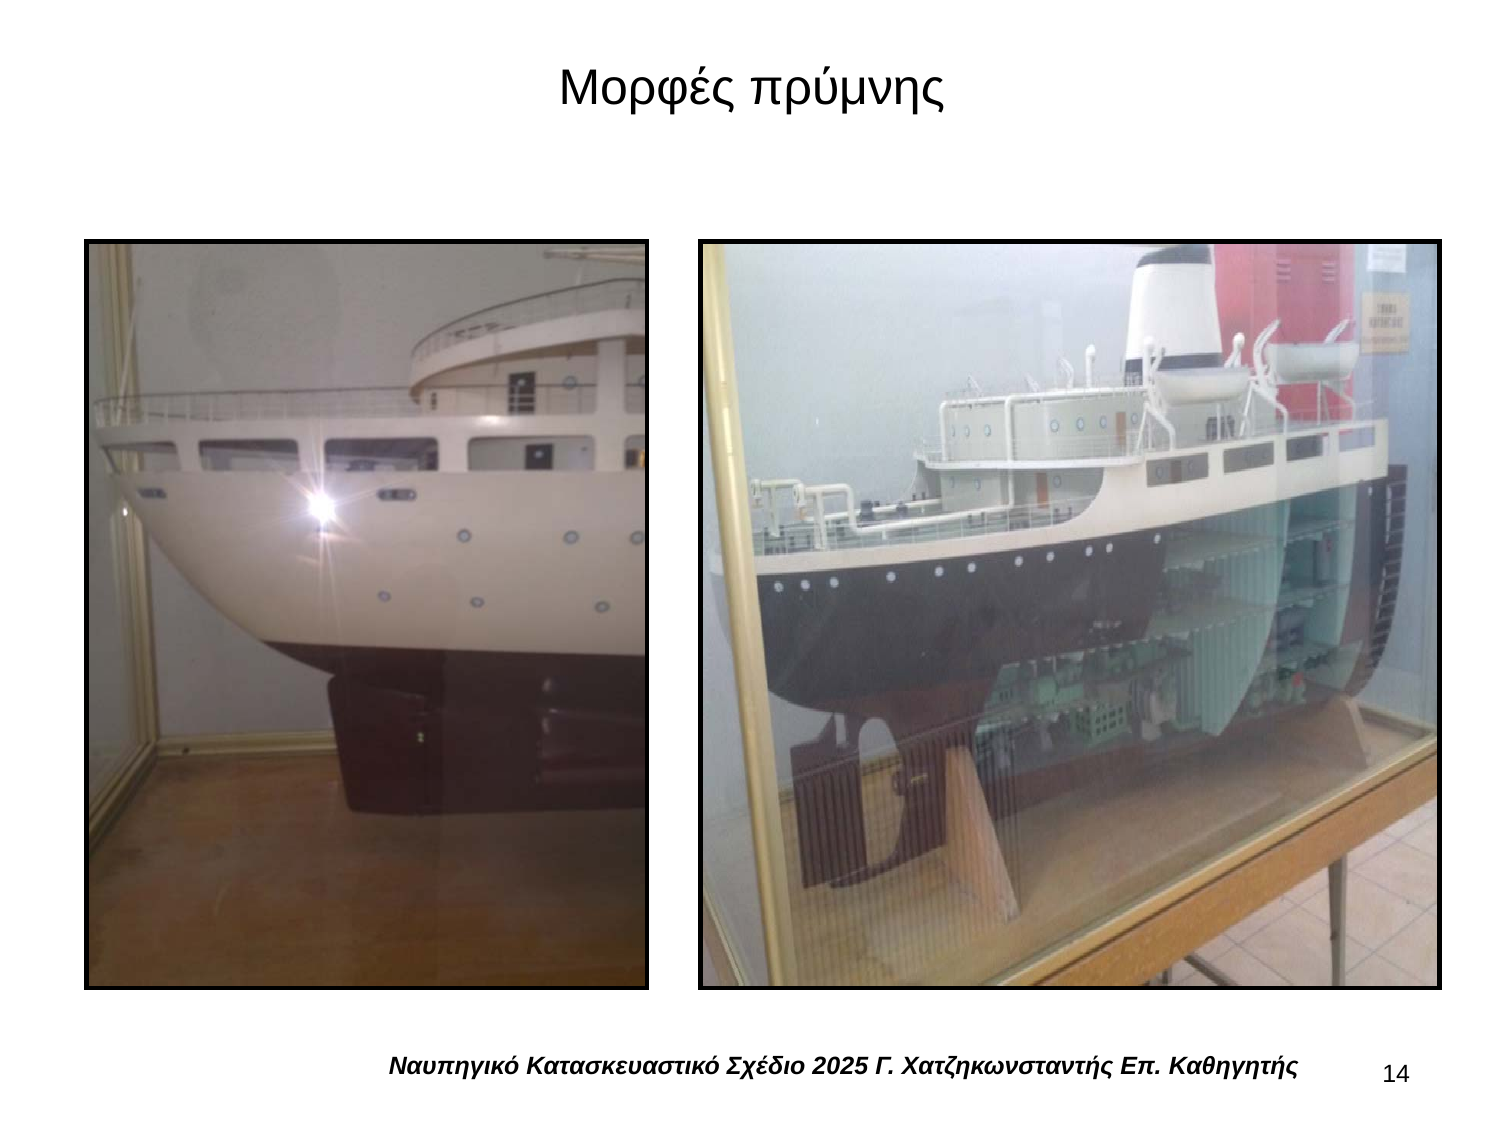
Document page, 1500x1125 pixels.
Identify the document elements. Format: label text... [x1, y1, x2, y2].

text_box 14 [1074, 1042, 1425, 1103]
title Μορφές πρύμνης [76, 42, 1427, 126]
picture [88, 243, 645, 986]
picture [702, 243, 1438, 986]
text_box Ναυπηγικό Κατασκευαστικό Σχέδιο 2025 Γ. Χατζηκωνσταντής Επ. Καθηγητής [373, 1042, 1337, 1088]
